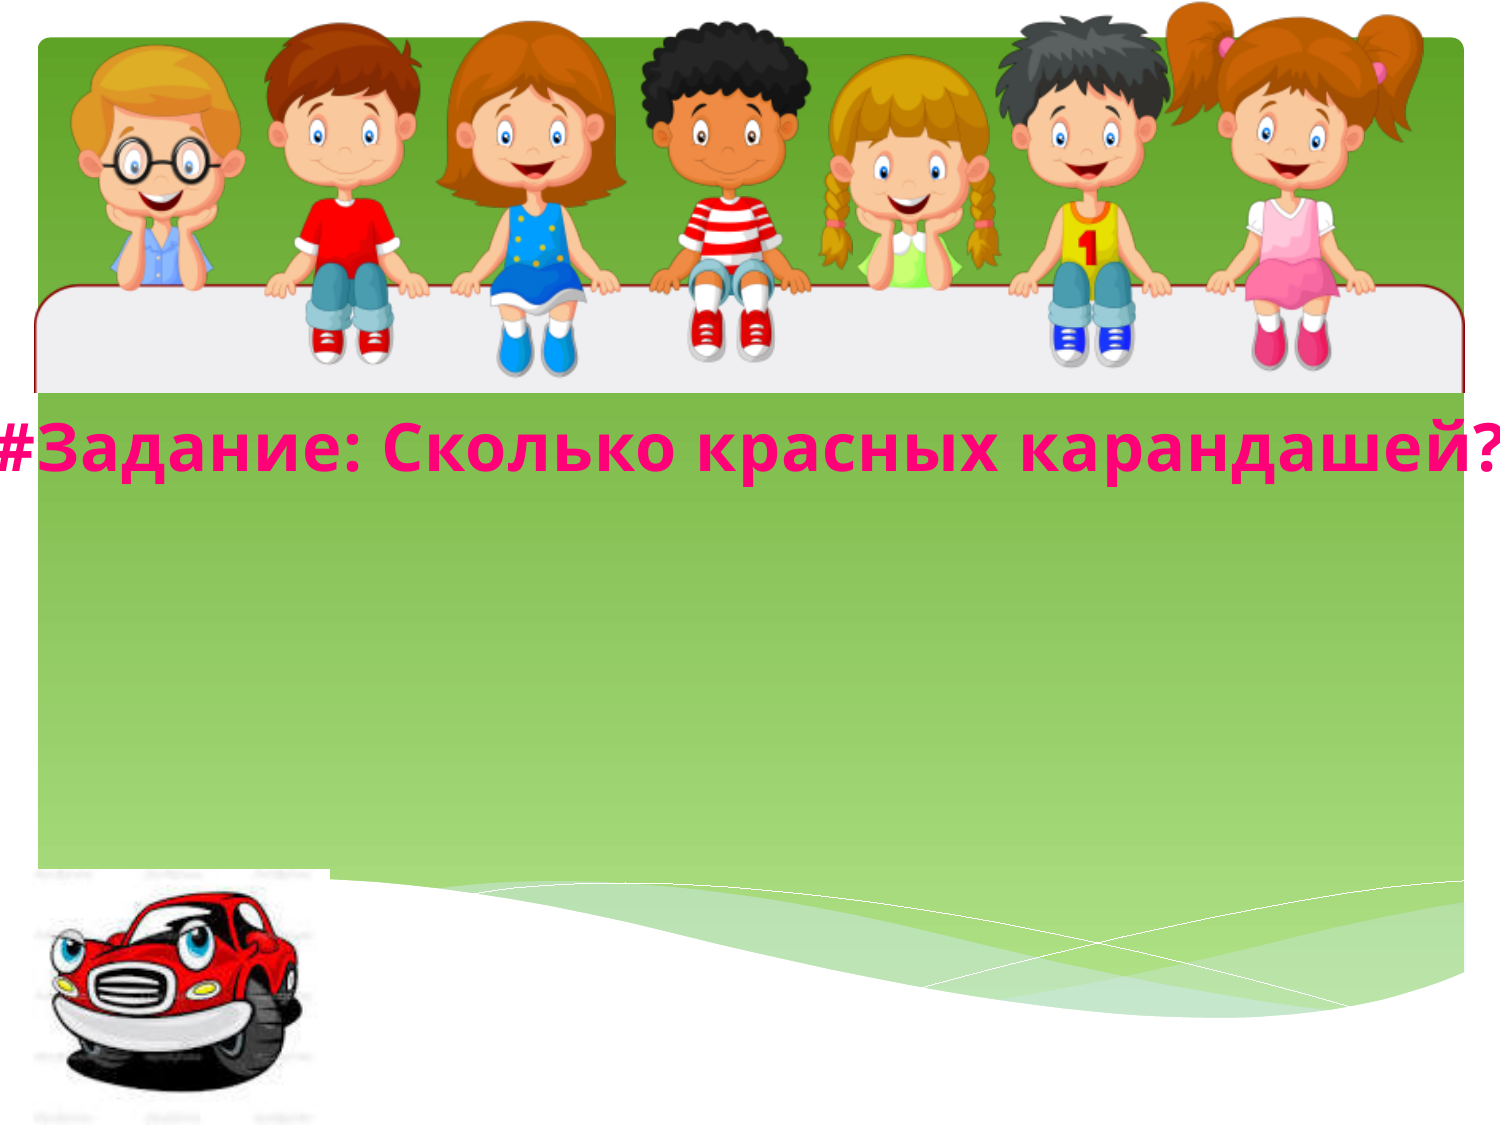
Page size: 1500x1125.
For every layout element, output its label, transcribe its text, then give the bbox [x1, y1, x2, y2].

text_box #Задание: Сколько красных карандашей? [0, 397, 1500, 493]
picture [17, 869, 330, 1125]
picture [34, 0, 1465, 393]
